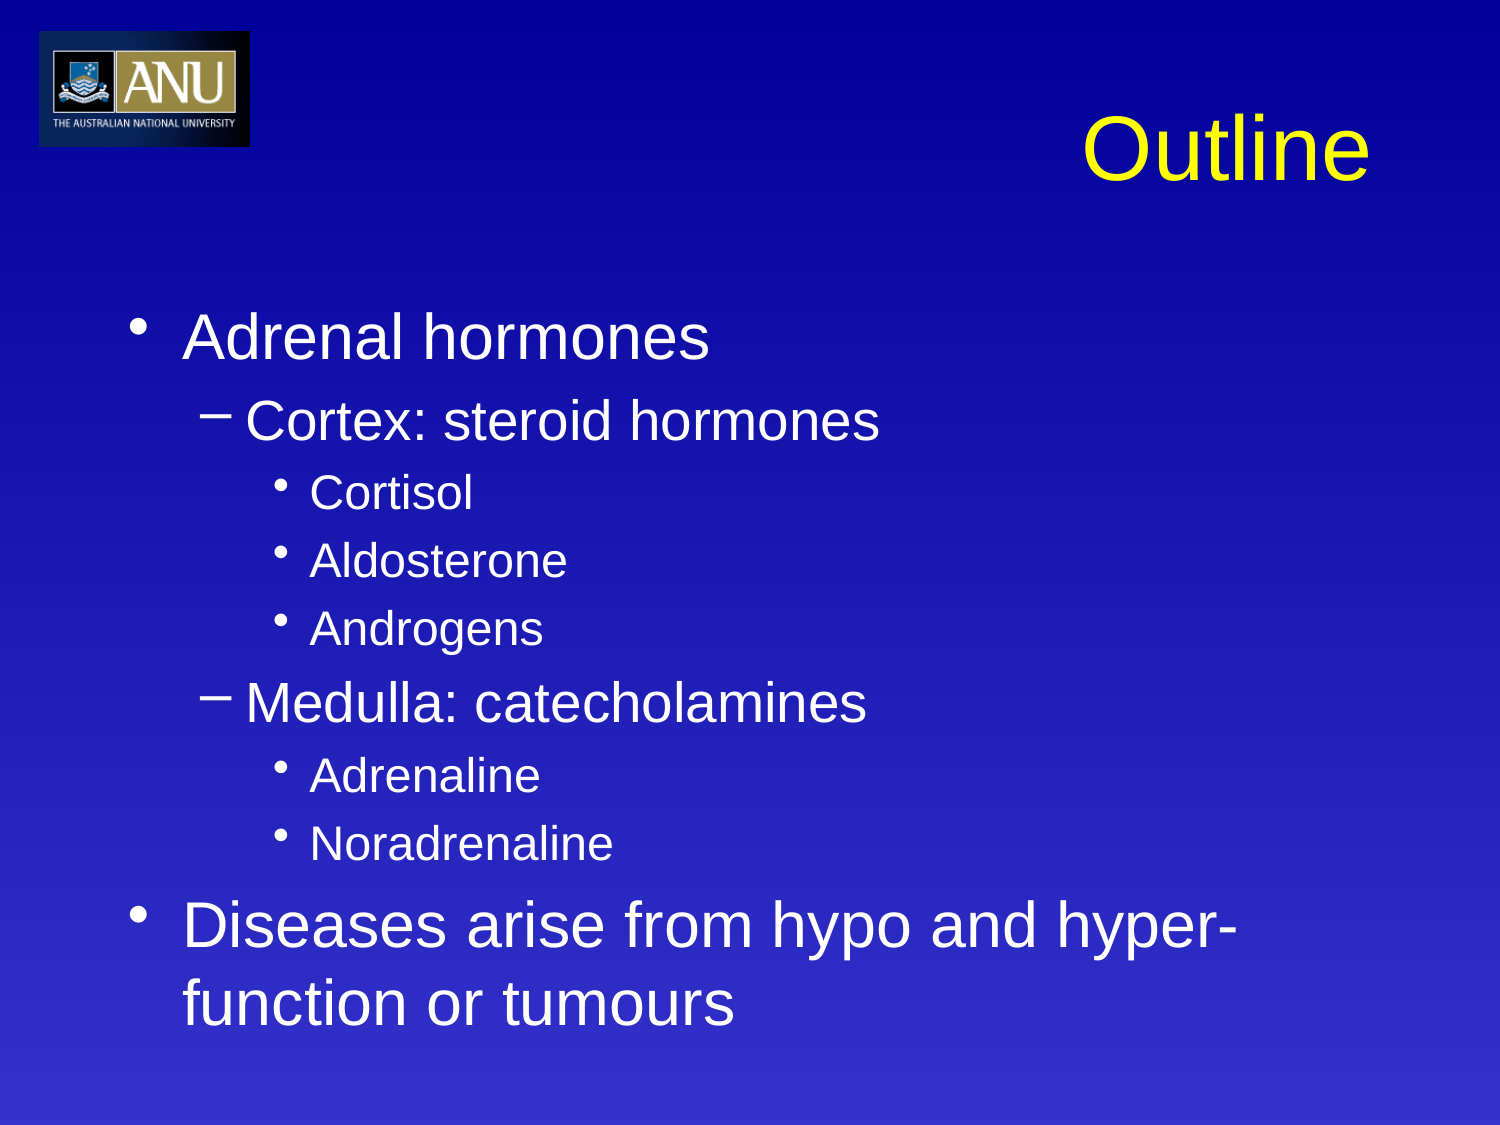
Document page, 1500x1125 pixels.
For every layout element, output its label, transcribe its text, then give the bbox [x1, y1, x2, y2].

picture [39, 31, 250, 147]
list Adrenal hormones Cortex: steroid hormones Cortisol Aldosterone Androgens Medulla: catecholamines Adrenaline Noradrenaline Diseases arise from hypo and hyper-function or tumours [112, 287, 1388, 1047]
title Outline [425, 50, 1388, 238]
